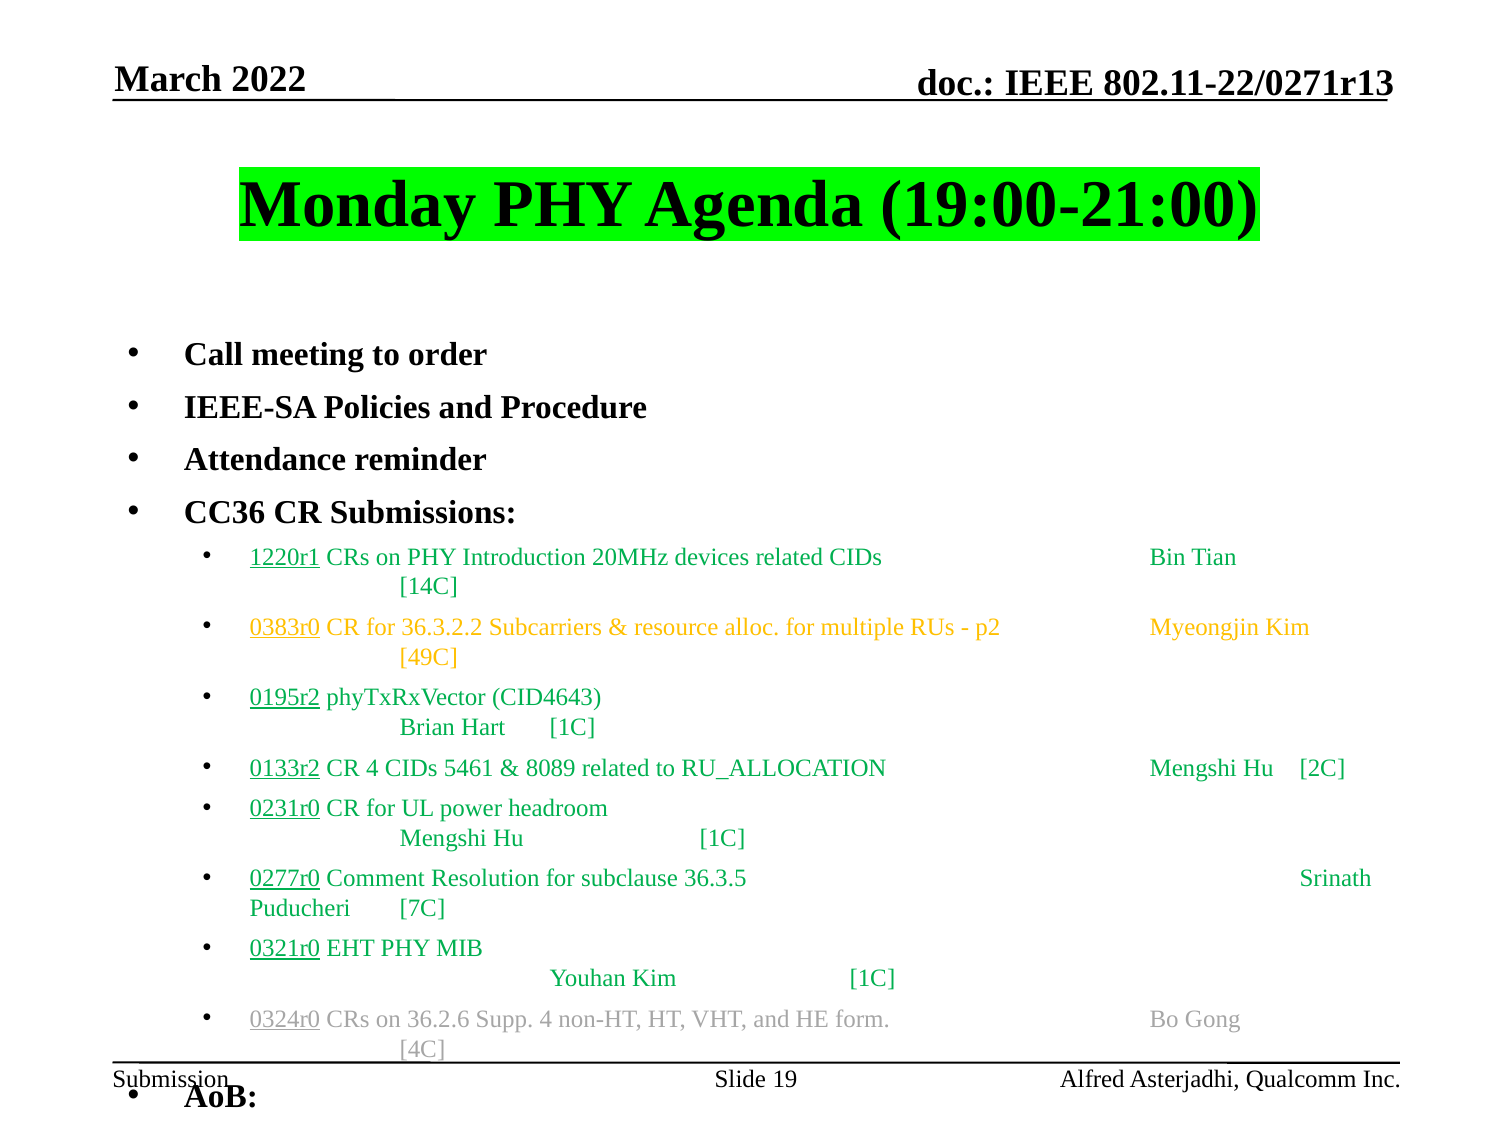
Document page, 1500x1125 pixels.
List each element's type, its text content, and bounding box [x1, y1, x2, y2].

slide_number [114, 54, 423, 100]
footer Alfred Asterjadhi, Qualcomm Inc. [878, 1061, 1402, 1093]
slide_number Slide 19 [712, 1061, 800, 1123]
title Monday PHY Agenda (19:00-21:00) [112, 112, 1388, 288]
list Call meeting to order IEEE-SA Policies and Procedure Attendance reminder CC36 CR Submissions: 1220r1 CRs on PHY Introduction 20MHz devices related CIDs Bin Tian [14C] 0383r0 CR for 36.3.2.2 Subcarriers & resource alloc. for multiple RUs - p2 Myeongjin Kim [49C] 0195r2 phyTxRxVector (CID4643) Brian Hart [1C] 0133r2 CR 4 CIDs 5461 & 8089 related to RU_ALLOCATION Mengshi Hu [2C] 0231r0 CR for UL power headroom Mengshi Hu [1C] 0277r0 Comment Resolution for subclause 36.3.5 Srinath Puducheri [7C] 0321r0 EHT PHY MIB Youhan Kim [1C] 0324r0 CRs on 36.2.6 Supp. 4 non-HT, HT, VHT, and HE form. Bo Gong [4C] AoB: Recess [112, 324, 1388, 1093]
